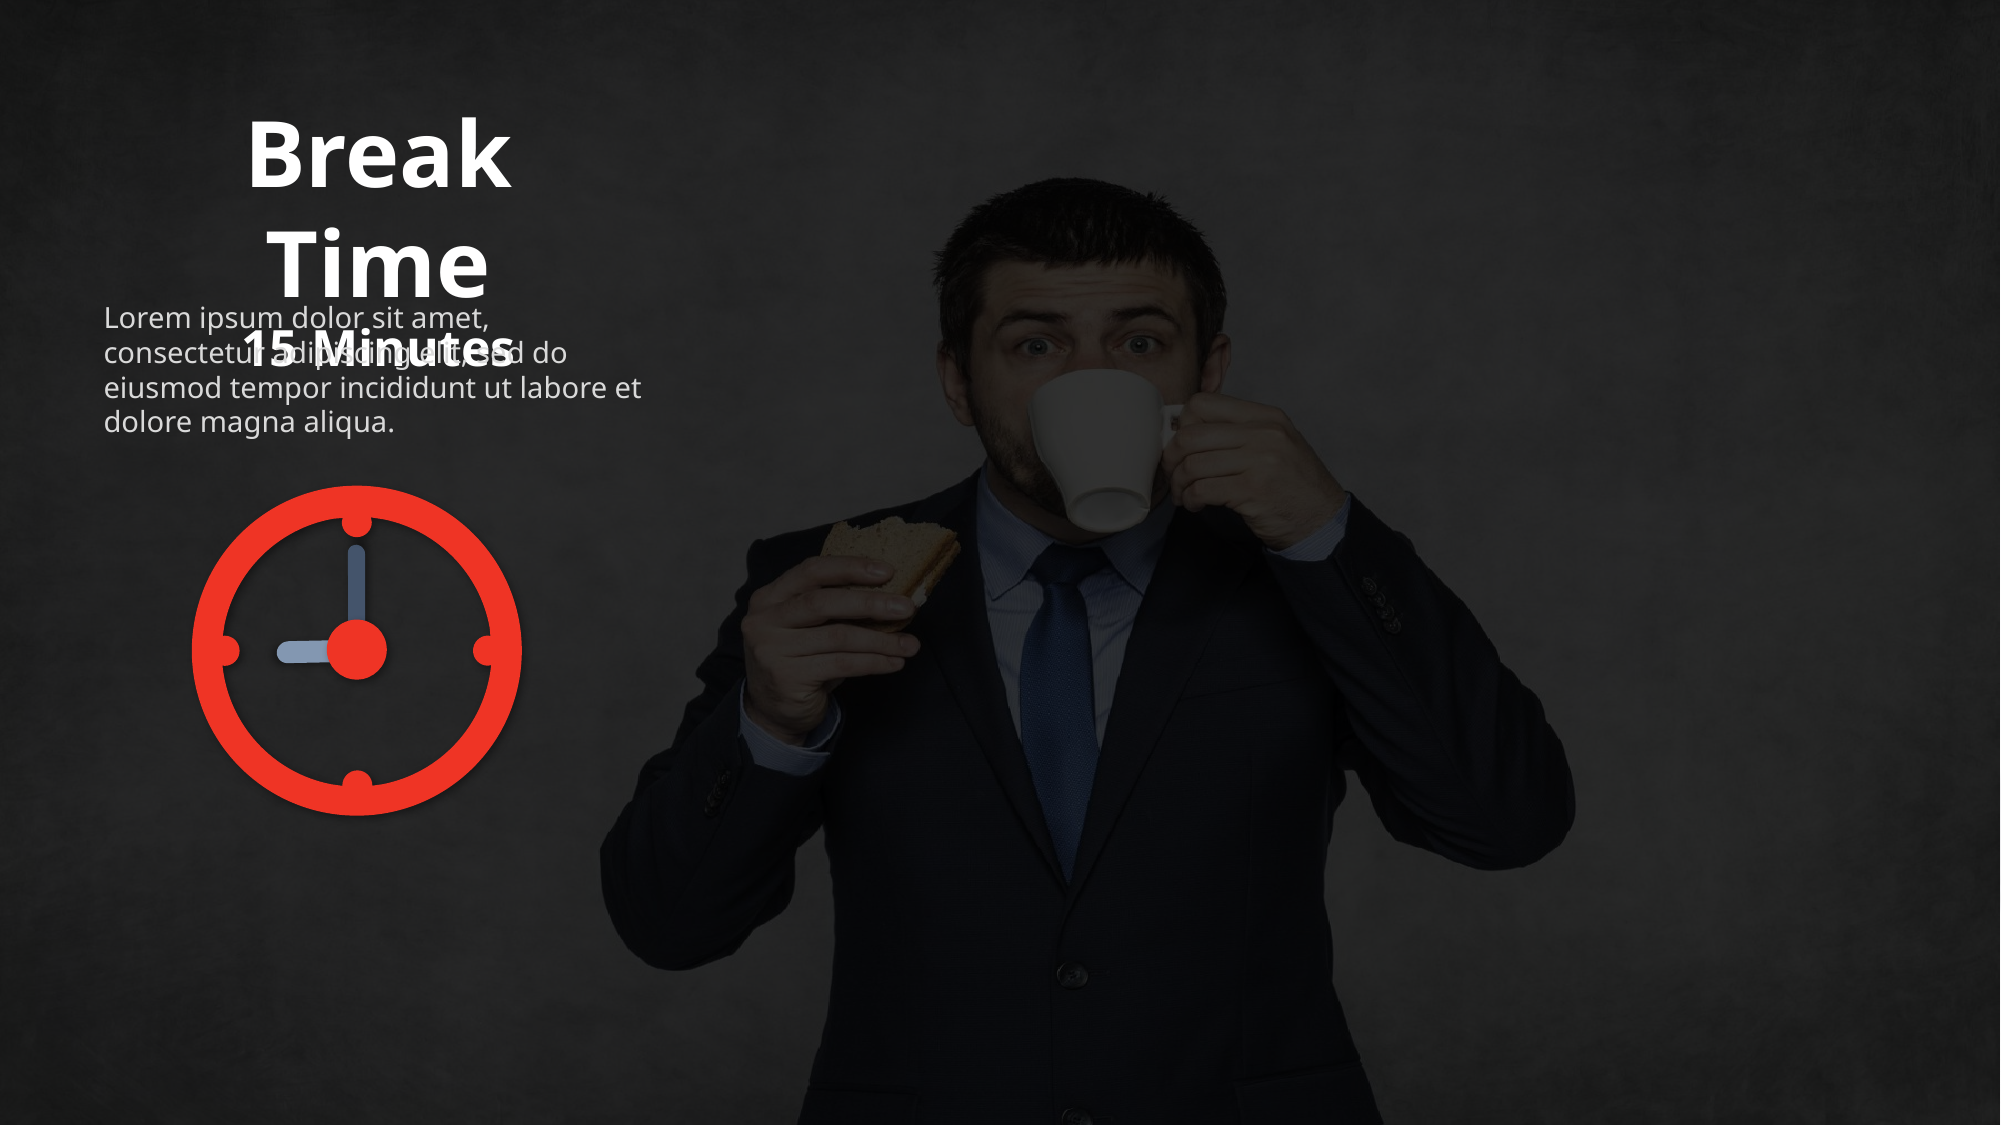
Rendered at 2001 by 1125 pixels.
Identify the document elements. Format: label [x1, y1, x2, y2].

text_box [0, 0, 2000, 1125]
text_box [306, 672, 395, 753]
text_box [190, 484, 523, 817]
text_box [306, 556, 395, 618]
text_box [278, 618, 446, 672]
text_box [88, 88, 659, 413]
